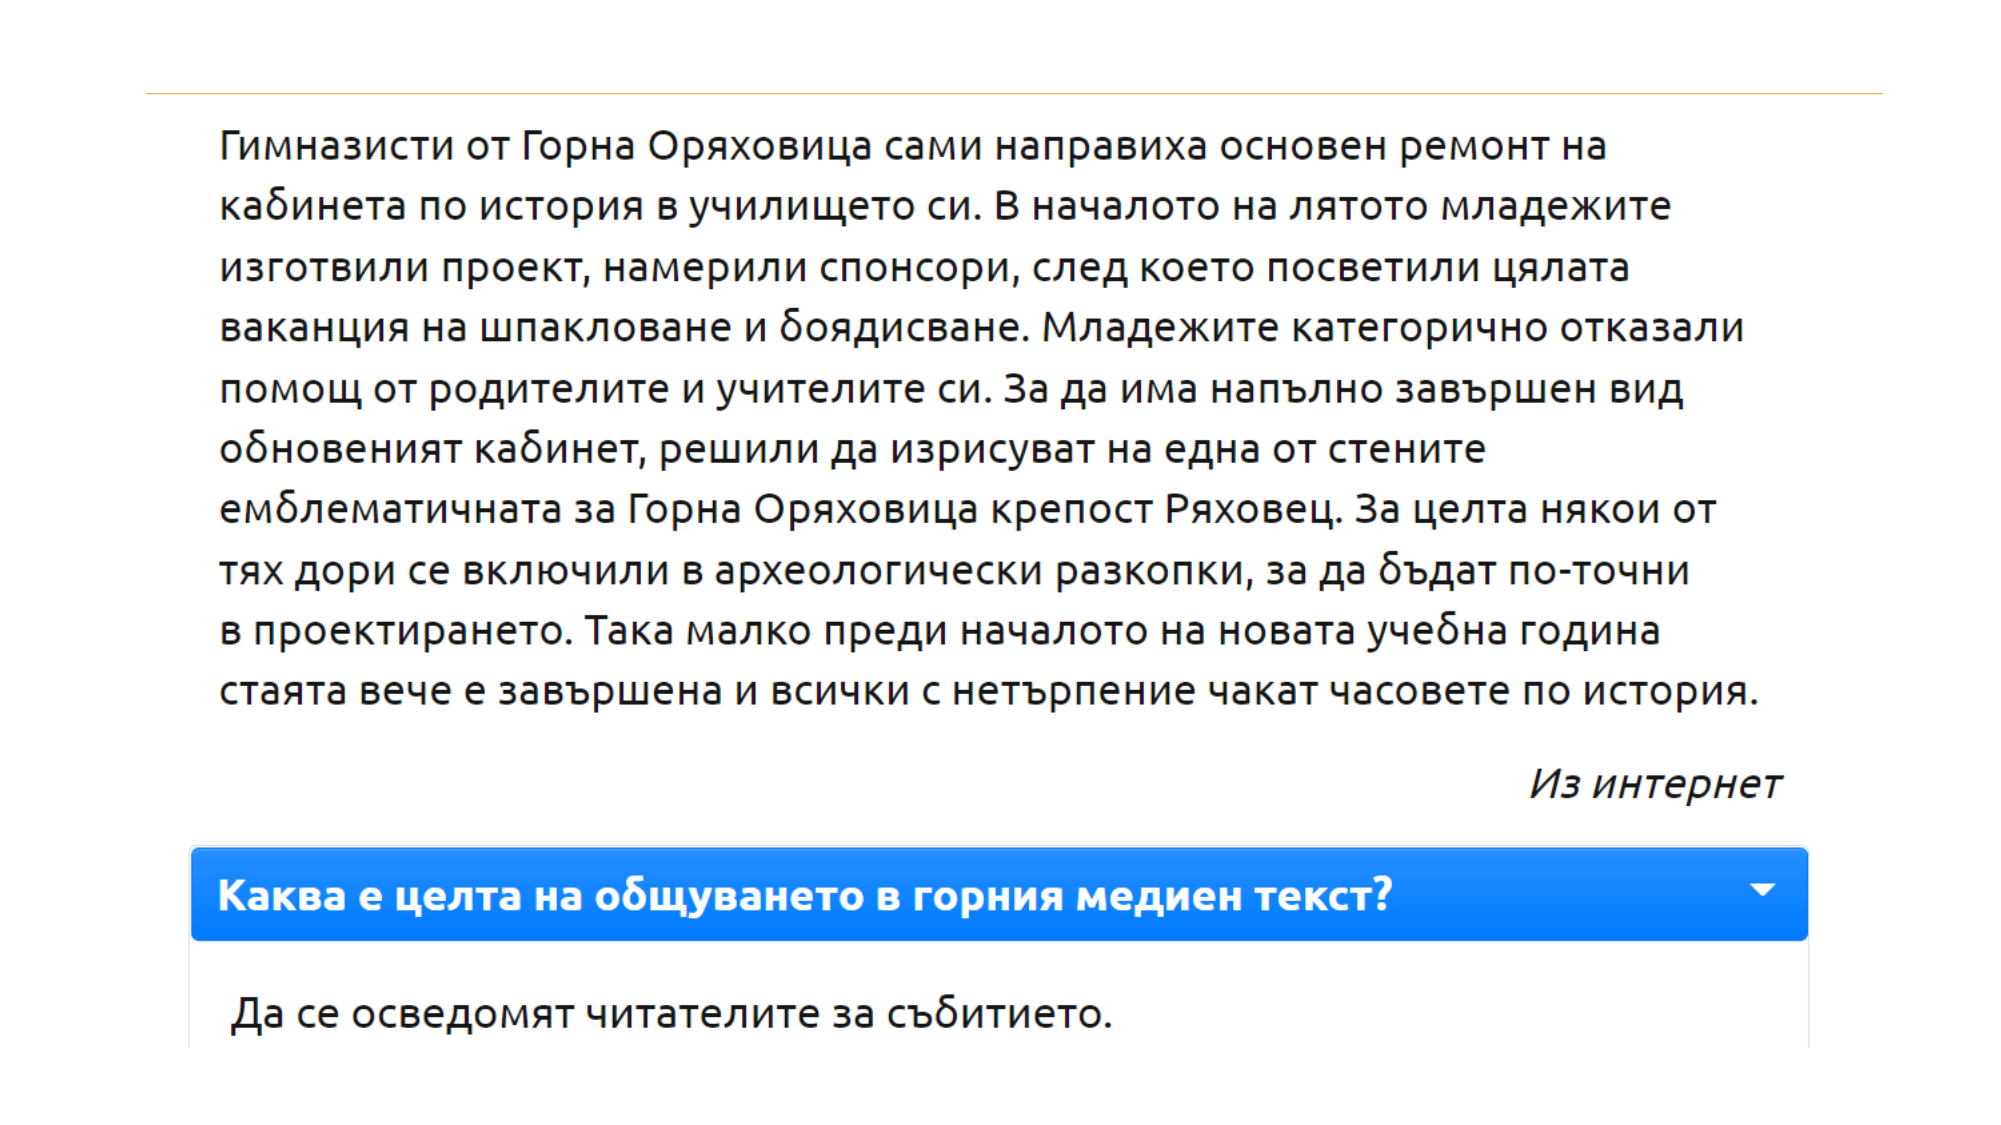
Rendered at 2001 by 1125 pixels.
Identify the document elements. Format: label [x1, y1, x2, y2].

picture [146, 93, 1883, 1048]
